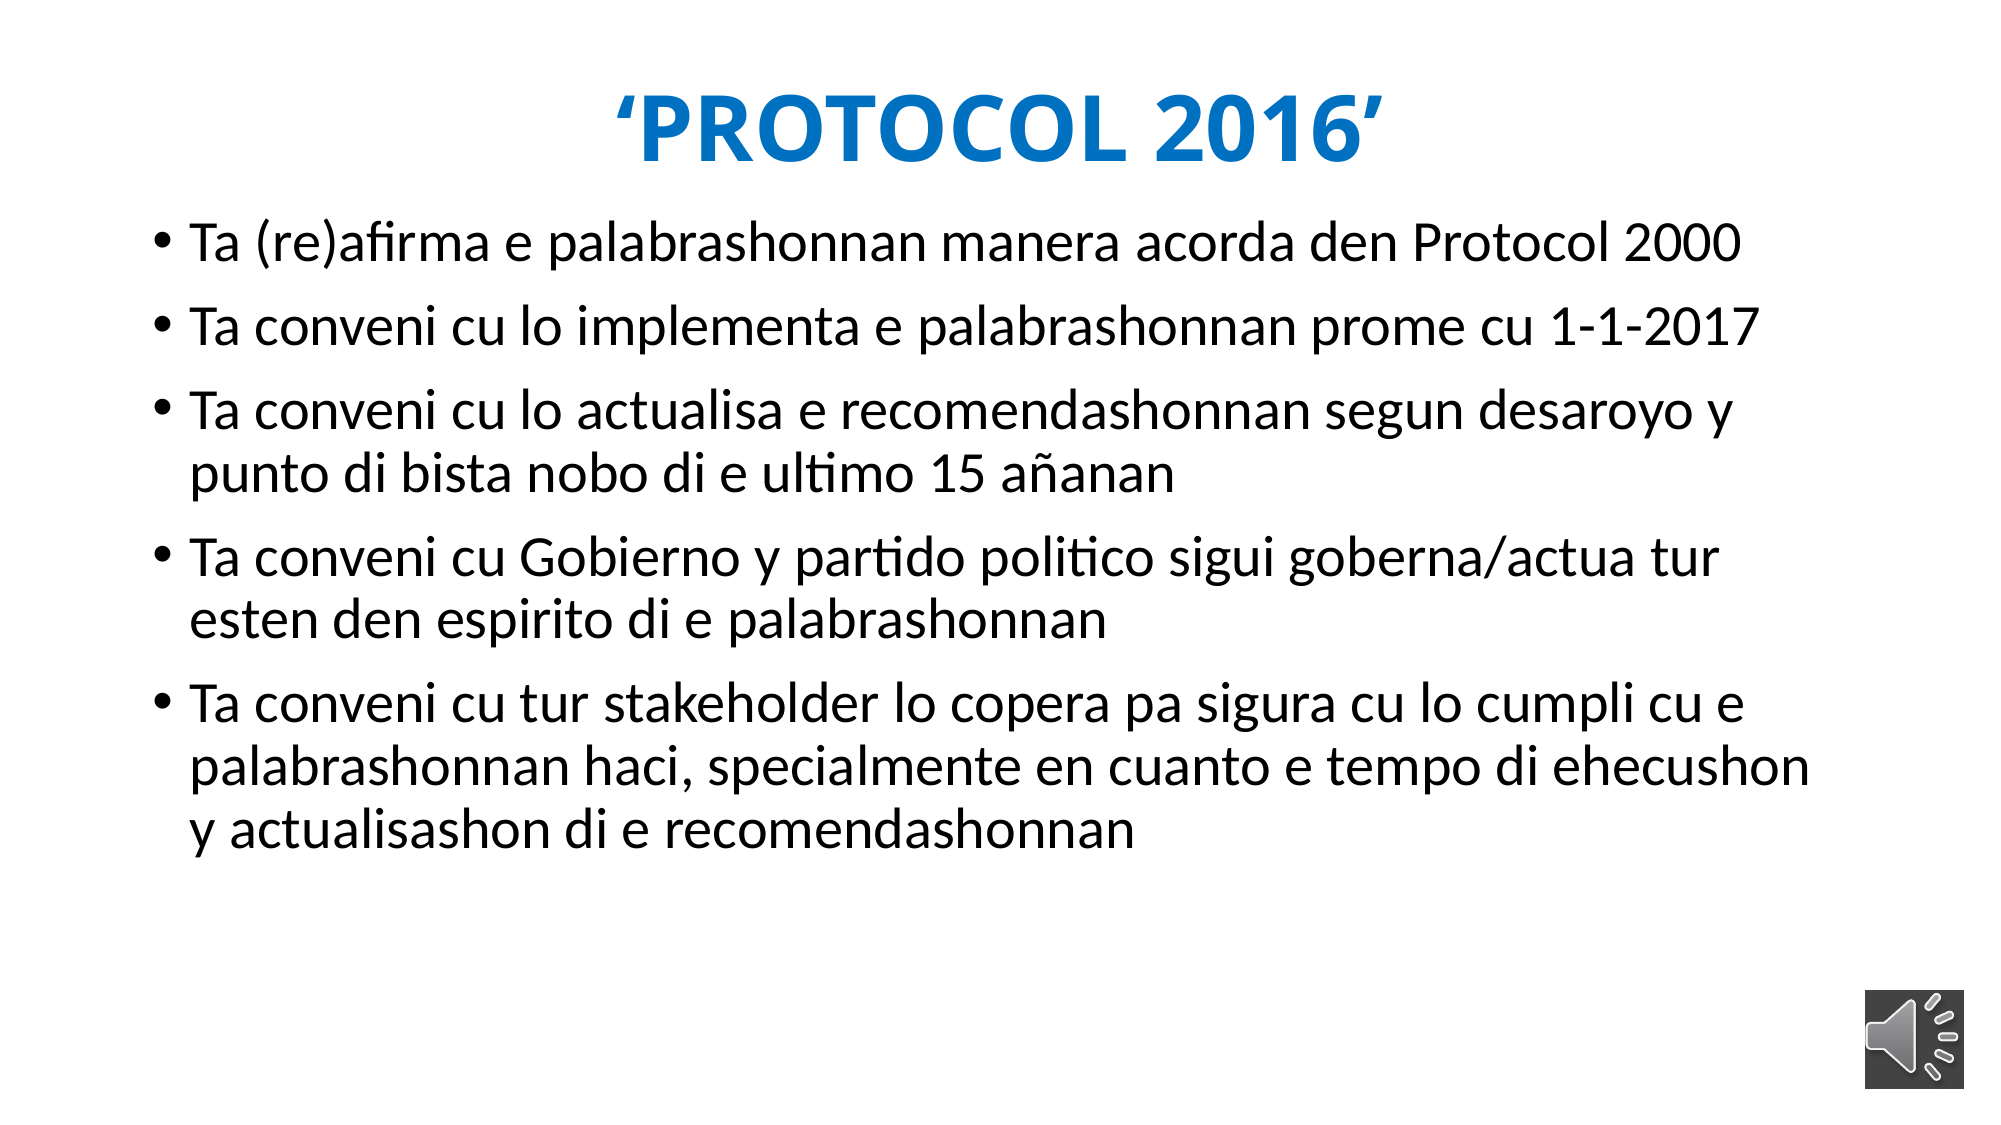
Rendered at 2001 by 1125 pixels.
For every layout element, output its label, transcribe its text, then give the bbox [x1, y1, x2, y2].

title ‘PROTOCOL 2016’ [137, 59, 1863, 203]
picture [1864, 989, 1965, 1090]
list Ta (re)afirma e palabrashonnan manera acorda den Protocol 2000 Ta conveni cu lo implementa e palabrashonnan prome cu 1-1-2017 Ta conveni cu lo actualisa e recomendashonnan segun desaroyo y punto di bista nobo di e ultimo 15 añanan Ta conveni cu Gobierno y partido politico sigui goberna/actua tur esten den espirito di e palabrashonnan Ta conveni cu tur stakeholder lo copera pa sigura cu lo cumpli cu e palabrashonnan haci, specialmente en cuanto e tempo di ehecushon y actualisashon di e recomendashonnan [137, 203, 1863, 1050]
